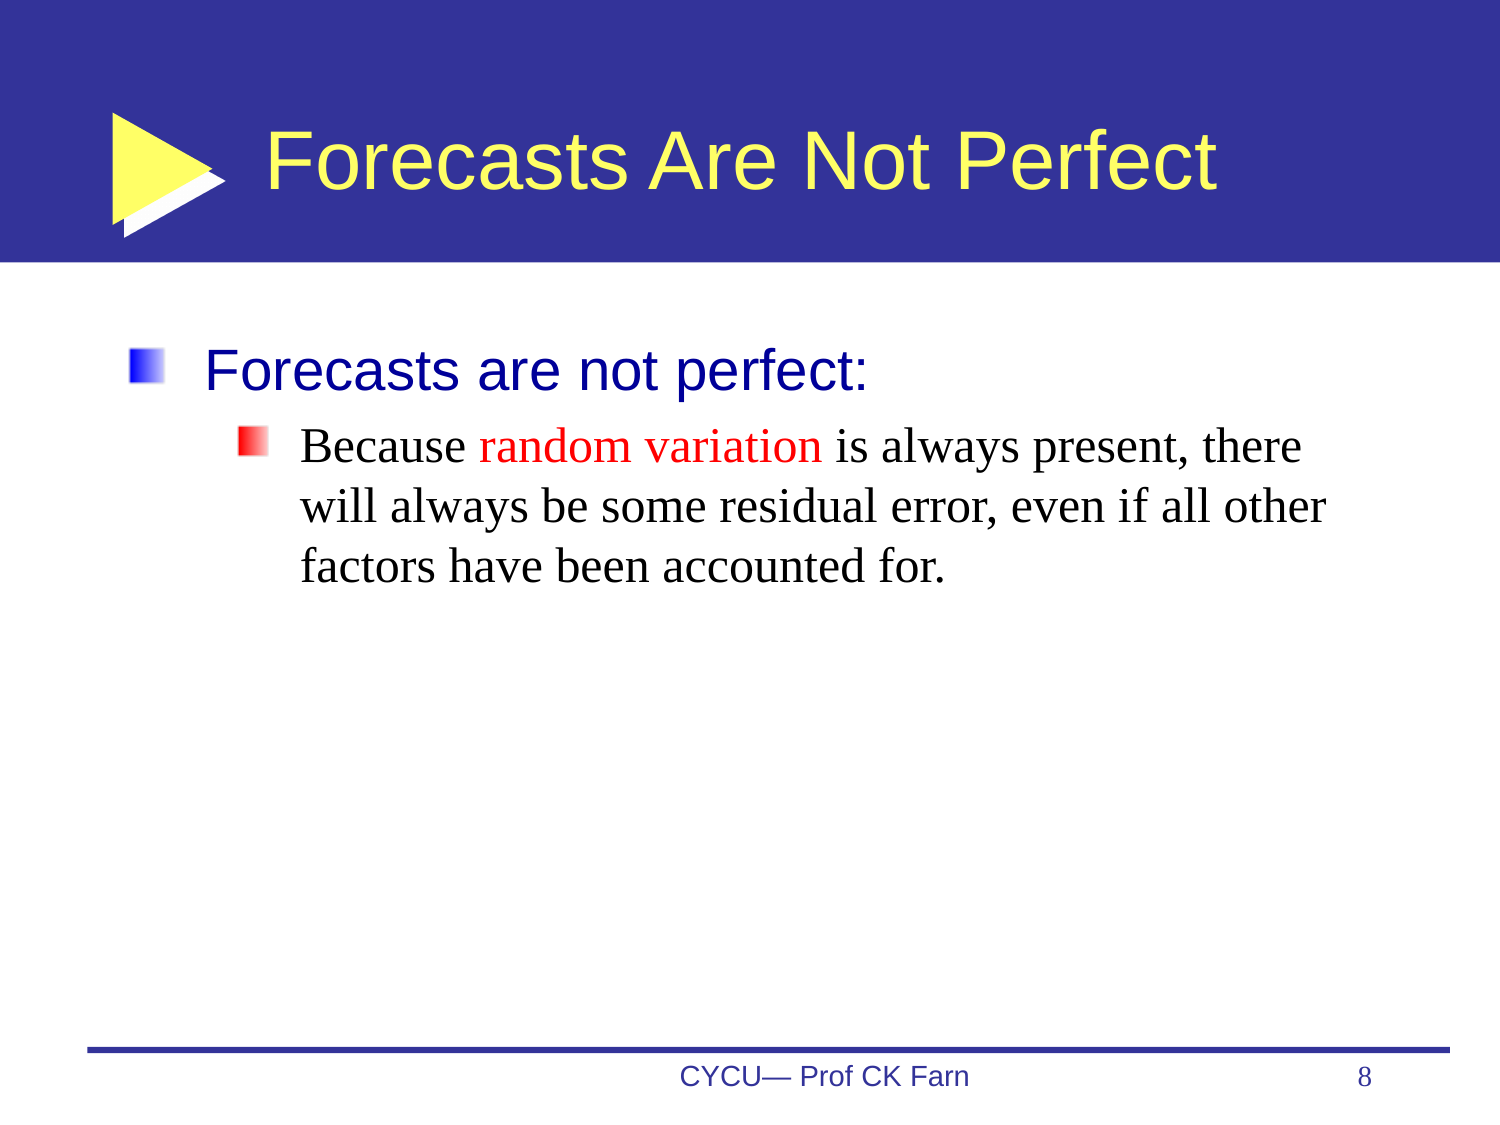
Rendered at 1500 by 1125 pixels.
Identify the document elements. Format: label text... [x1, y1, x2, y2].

picture [127, 346, 169, 388]
title Forecasts Are Not Perfect [249, 62, 1388, 250]
picture [236, 424, 272, 460]
list Forecasts are not perfect: Because random variation is always present, there will always be some residual error, even if all other factors have been accounted for. [112, 324, 1388, 1000]
footer CYCU— Prof CK Farn [587, 1050, 1063, 1125]
slide_number 8 [1074, 1050, 1388, 1125]
